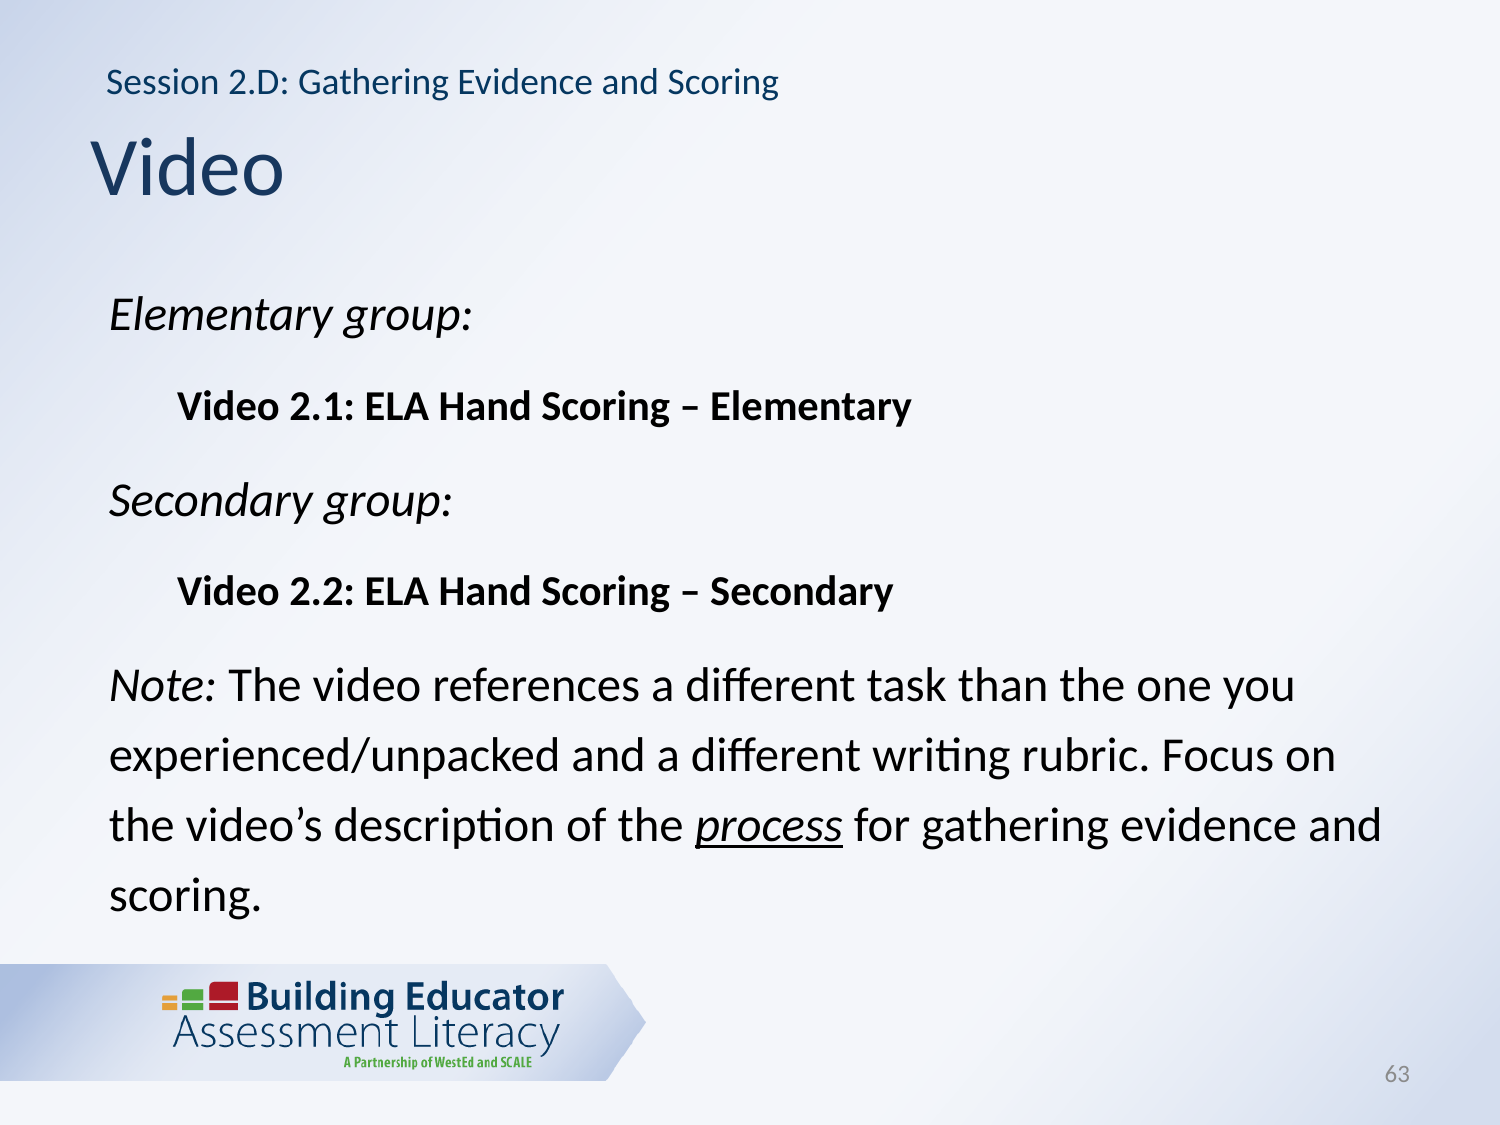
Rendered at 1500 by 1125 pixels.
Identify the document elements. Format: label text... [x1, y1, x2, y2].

picture [0, 0, 1500, 1125]
list Elementary group: Video 2.1: ELA Hand Scoring – Elementary Secondary group: Video 2.2: ELA Hand Scoring – Secondary Note: The video references a different task than the one you experienced/unpacked and a different writing rubric. Focus on the video’s description of the process for gathering evidence and scoring. [75, 262, 1425, 938]
title Video [75, 87, 1425, 238]
slide_number 63 [1074, 1042, 1425, 1103]
text_box Session 2.D: Gathering Evidence and Scoring [91, 49, 795, 155]
